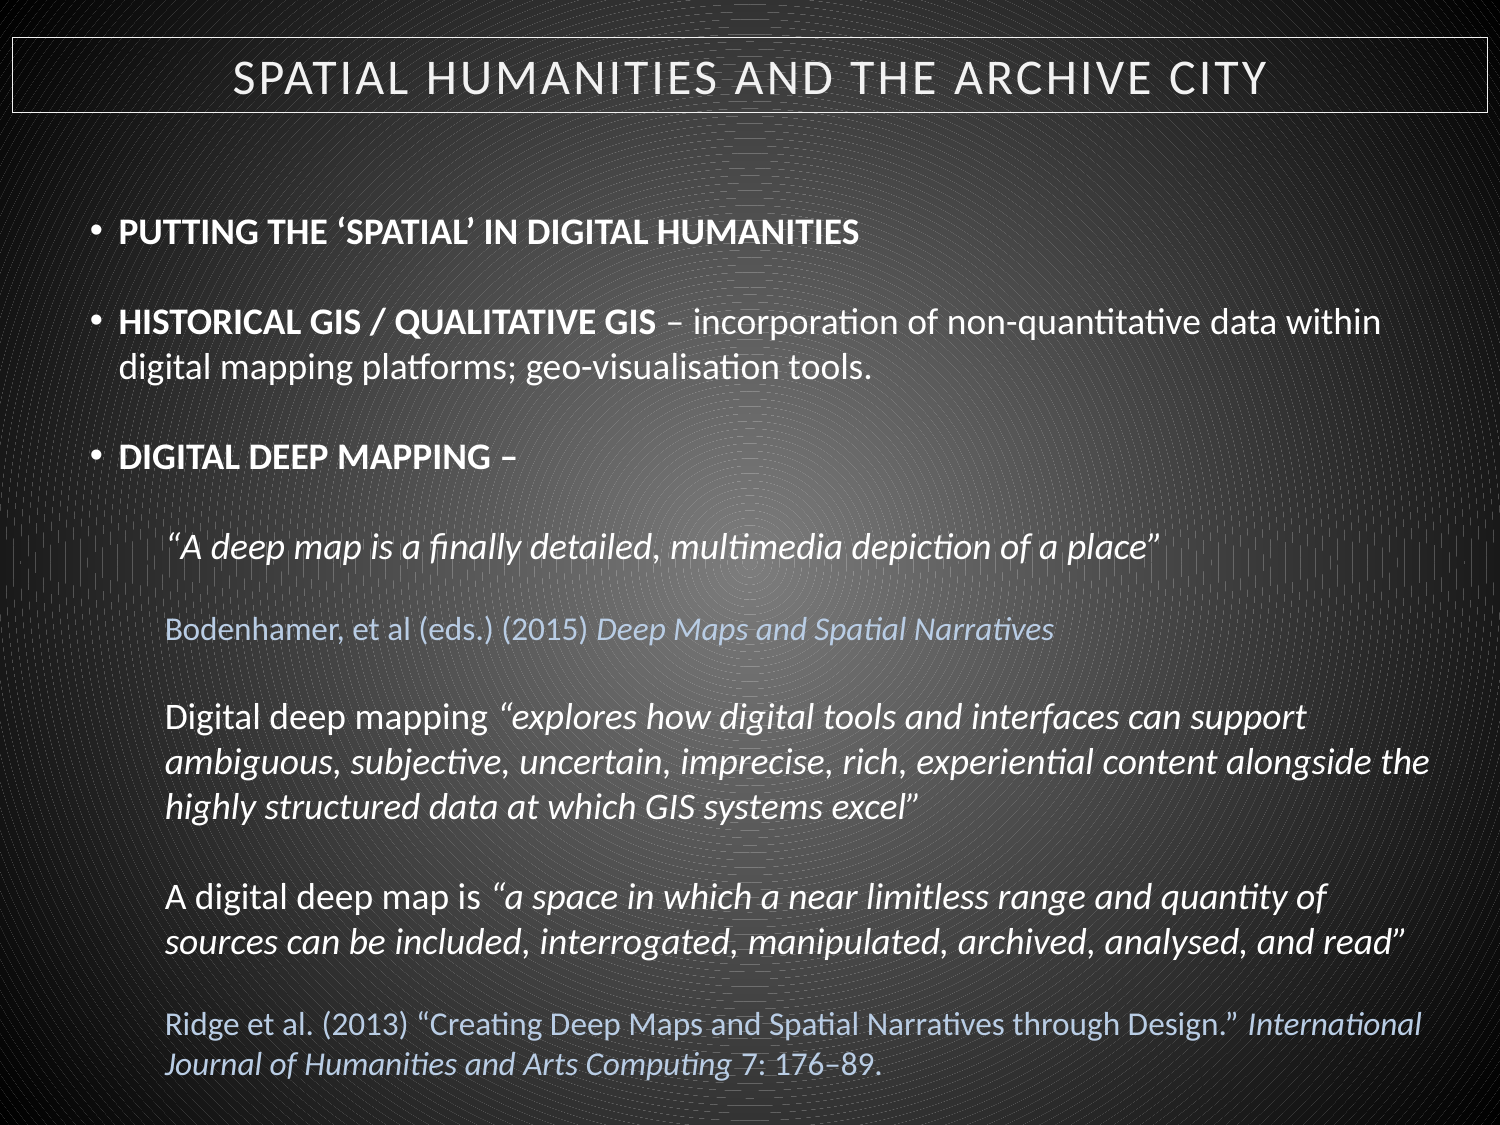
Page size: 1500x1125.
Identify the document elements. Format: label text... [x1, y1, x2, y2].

text_box SPATIAL HUMANITIES AND THE ARCHIVE CITY [12, 37, 1488, 113]
text_box PUTTING THE ‘SPATIAL’ IN DIGITAL HUMANITIES HISTORICAL GIS / QUALITATIVE GIS – incorporation of non-quantitative data within digital mapping platforms; geo-visualisation tools. DIGITAL DEEP MAPPING – “A deep map is a finally detailed, multimedia depiction of a place” Bodenhamer, et al (eds.) (2015) Deep Maps and Spatial Narratives Digital deep mapping “explores how digital tools and interfaces can support ambiguous, subjective, uncertain, imprecise, rich, experiential content alongside the highly structured data at which GIS systems excel” A digital deep map is “a space in which a near limitless range and quantity of sources can be included, interrogated, manipulated, archived, analysed, and read” Ridge et al. (2013) “Creating Deep Maps and Spatial Narratives through Design.” International Journal of Humanities and Arts Computing 7: 176–89. [75, 199, 1450, 1090]
